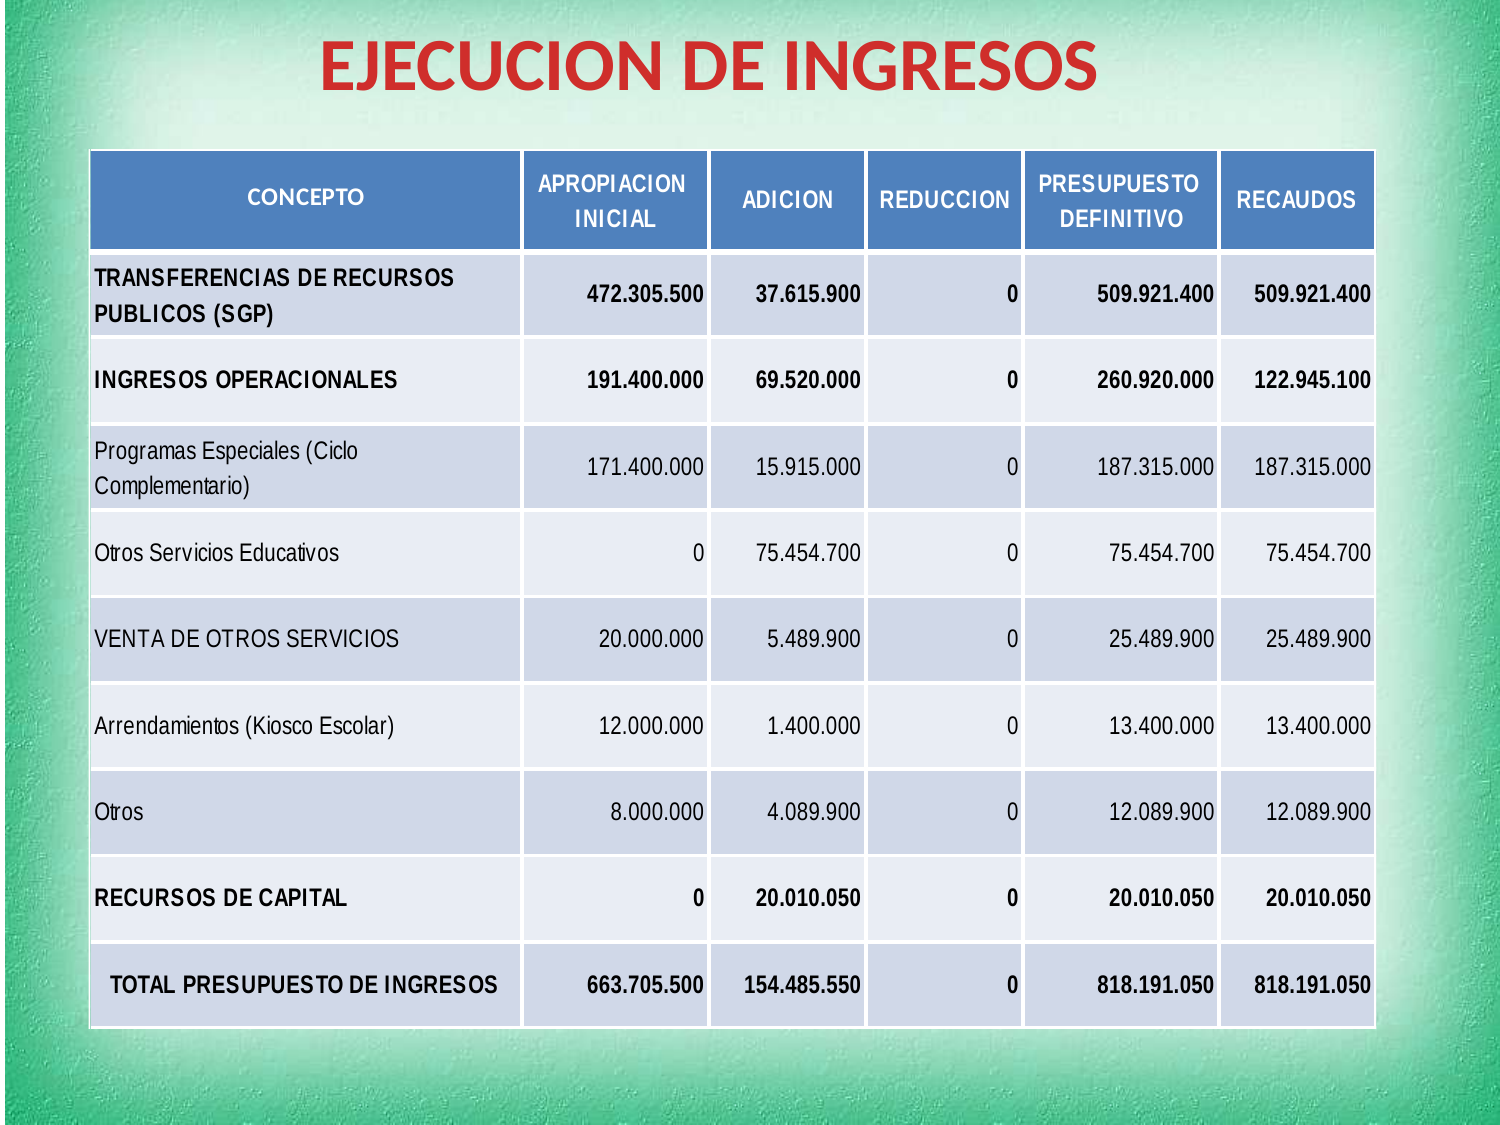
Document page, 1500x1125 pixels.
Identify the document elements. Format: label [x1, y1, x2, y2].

picture [4, 0, 1500, 1125]
text_box [88, 148, 1379, 1031]
